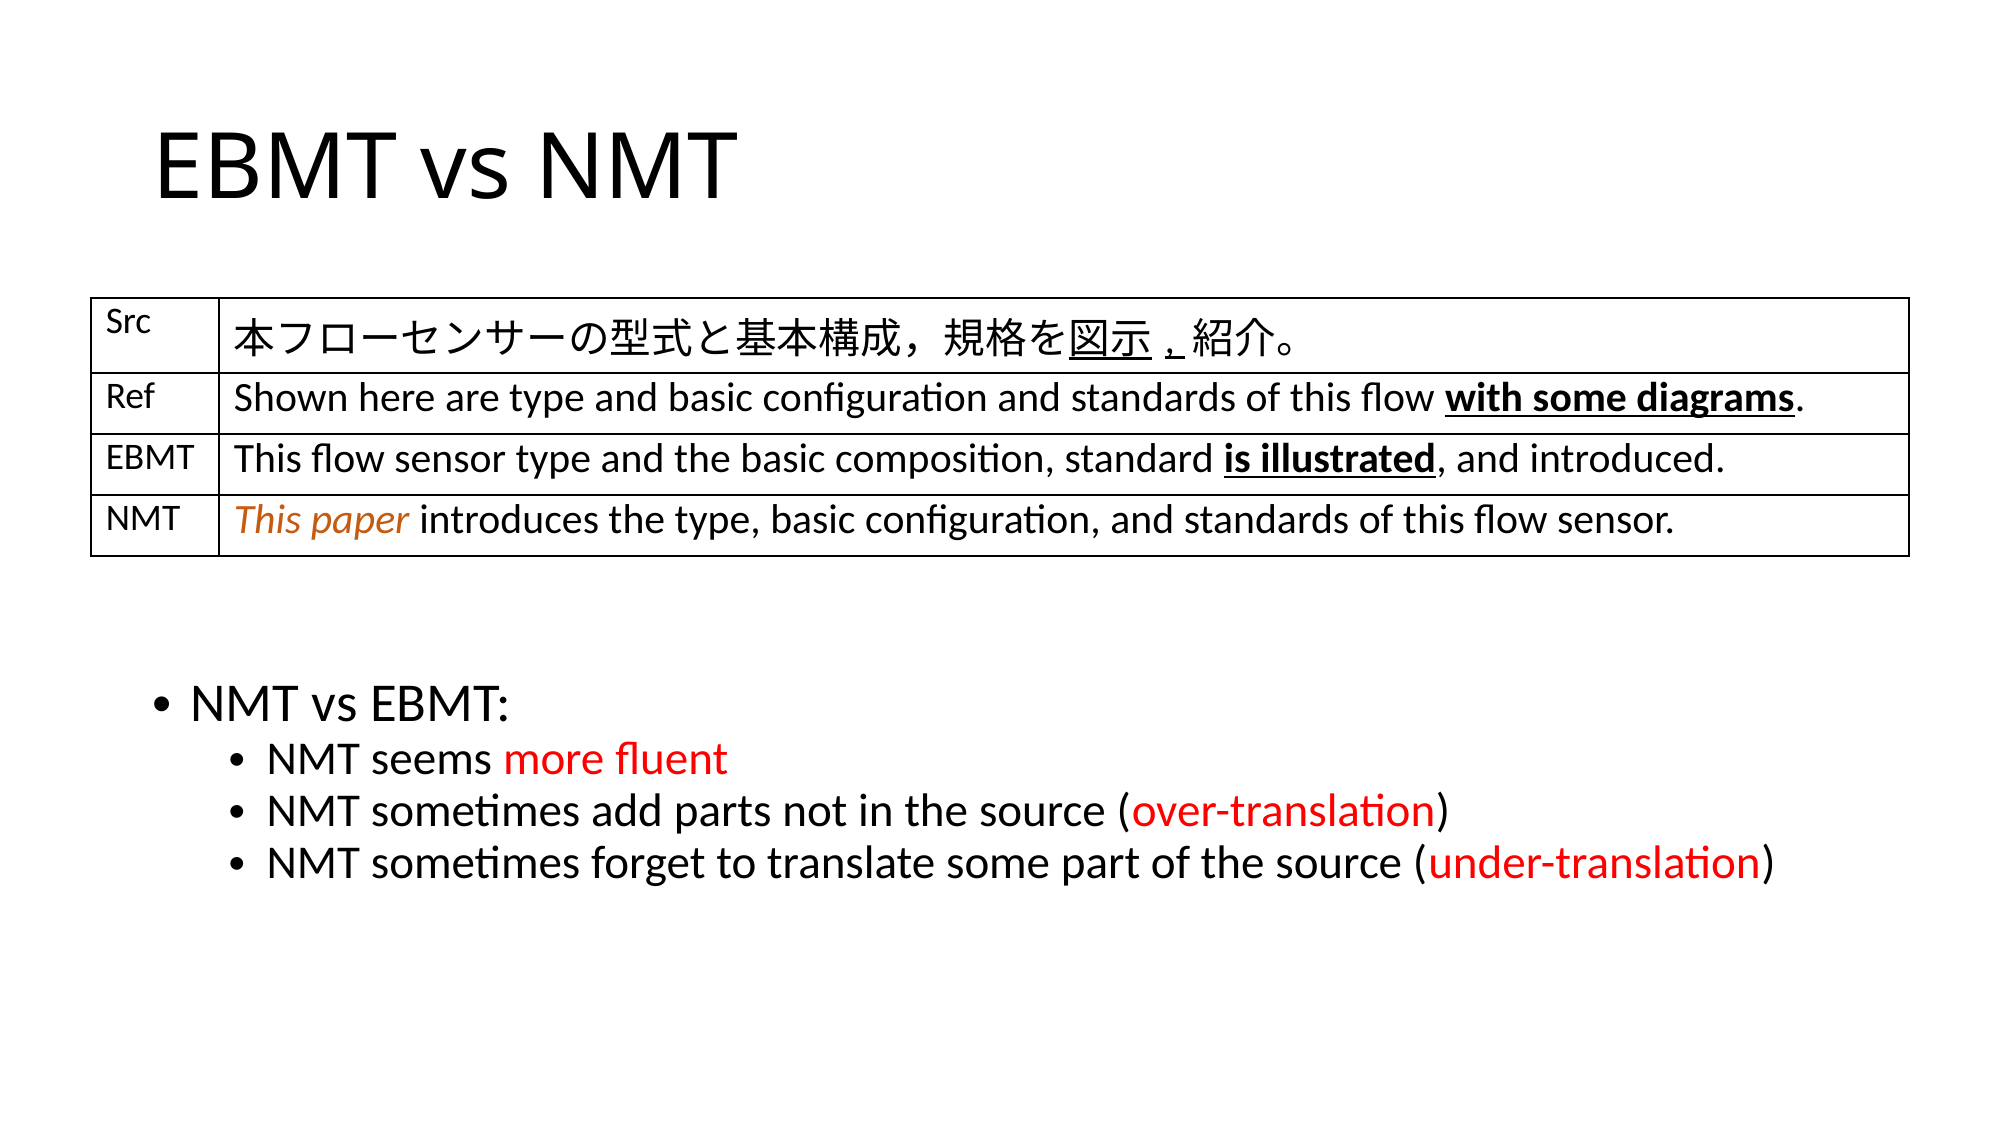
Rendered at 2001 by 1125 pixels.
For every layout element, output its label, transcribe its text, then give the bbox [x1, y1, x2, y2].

title EBMT vs NMT [137, 59, 1863, 278]
table_cell EBMT [92, 435, 218, 494]
table_cell This paper introduces the type, basic configuration, and standards of this flow sensor. [220, 496, 1908, 555]
table_cell Shown here are type and basic configuration and standards of this flow with some diagrams. [220, 374, 1908, 433]
table_cell NMT [92, 496, 218, 555]
table_header Src [92, 299, 218, 372]
table_header 本フローセンサーの型式と基本構成，規格を図示, 紹介。 [220, 299, 1908, 372]
text_box NMT vs EBMT: NMT seems more fluent NMT sometimes add parts not in the source (over-translation) NMT sometimes forget to translate some part of the source (under-translation) [137, 674, 1863, 924]
table_cell Ref [92, 374, 218, 433]
table_cell This flow sensor type and the basic composition, standard is illustrated, and introduced. [220, 435, 1908, 494]
